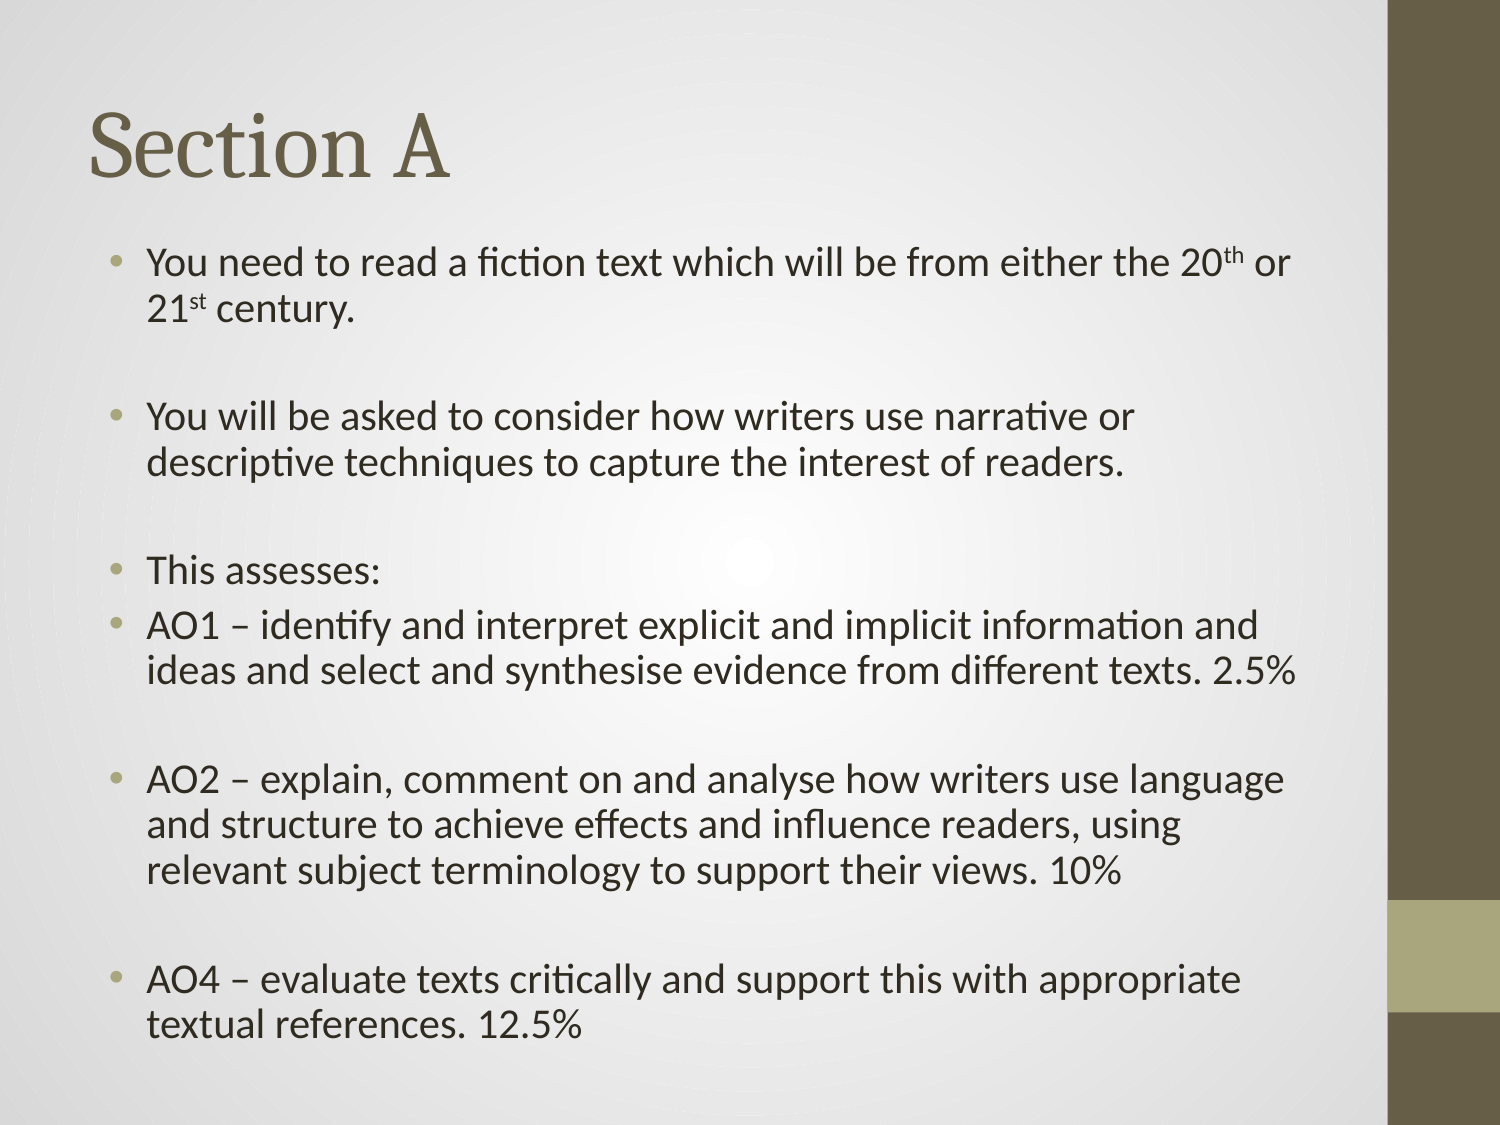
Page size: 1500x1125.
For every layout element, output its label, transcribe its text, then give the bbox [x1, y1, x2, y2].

list You need to read a fiction text which will be from either the 20th or 21st century. You will be asked to consider how writers use narrative or descriptive techniques to capture the interest of readers. This assesses: AO1 – identify and interpret explicit and implicit information and ideas and select and synthesise evidence from different texts. 2.5% AO2 – explain, comment on and analyse how writers use language and structure to achieve effects and influence readers, using relevant subject terminology to support their views. 10% AO4 – evaluate texts critically and support this with appropriate textual references. 12.5% [75, 232, 1325, 1125]
title Section A [75, 45, 1325, 232]
